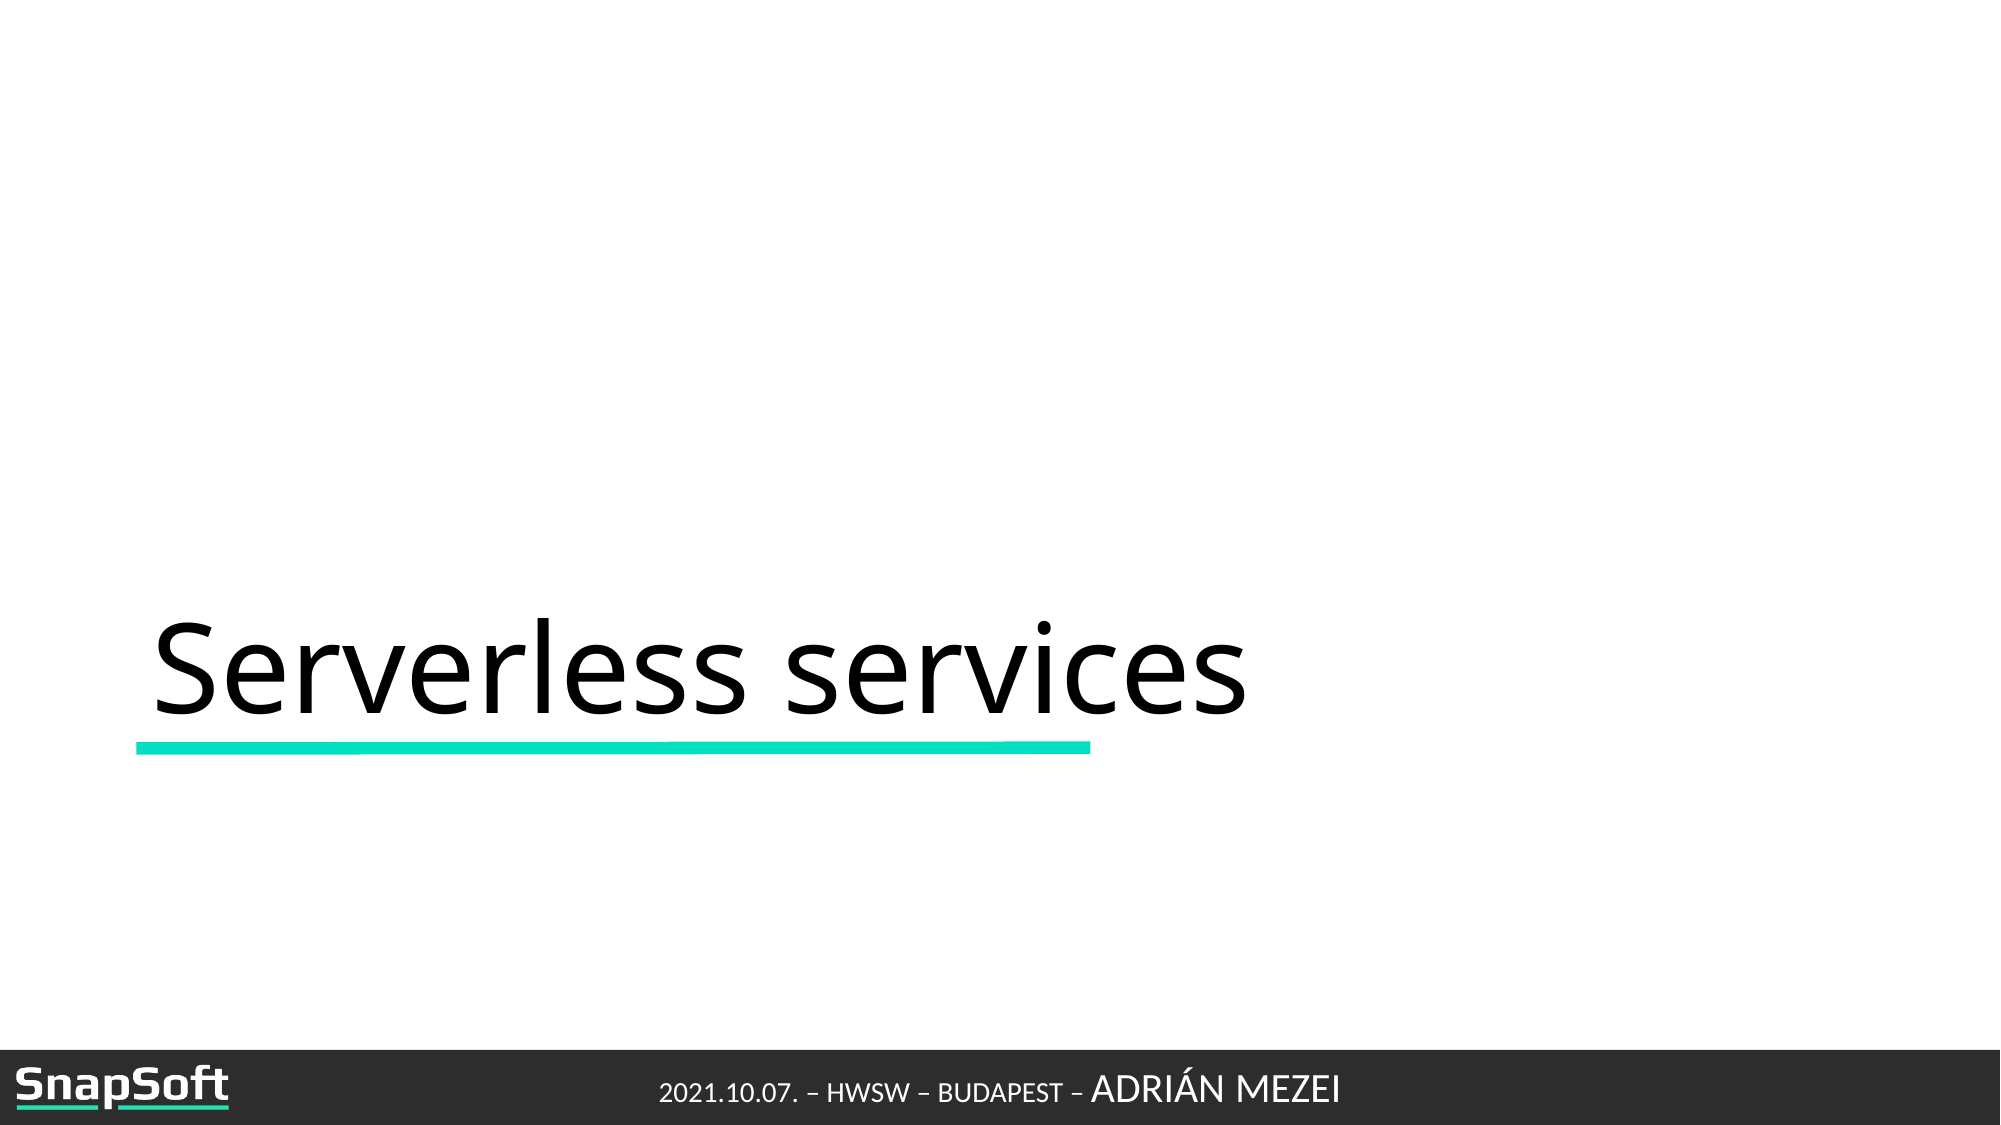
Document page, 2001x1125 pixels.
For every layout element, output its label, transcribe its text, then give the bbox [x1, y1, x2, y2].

picture [0, 1038, 261, 1125]
title Serverless services [136, 280, 1862, 749]
